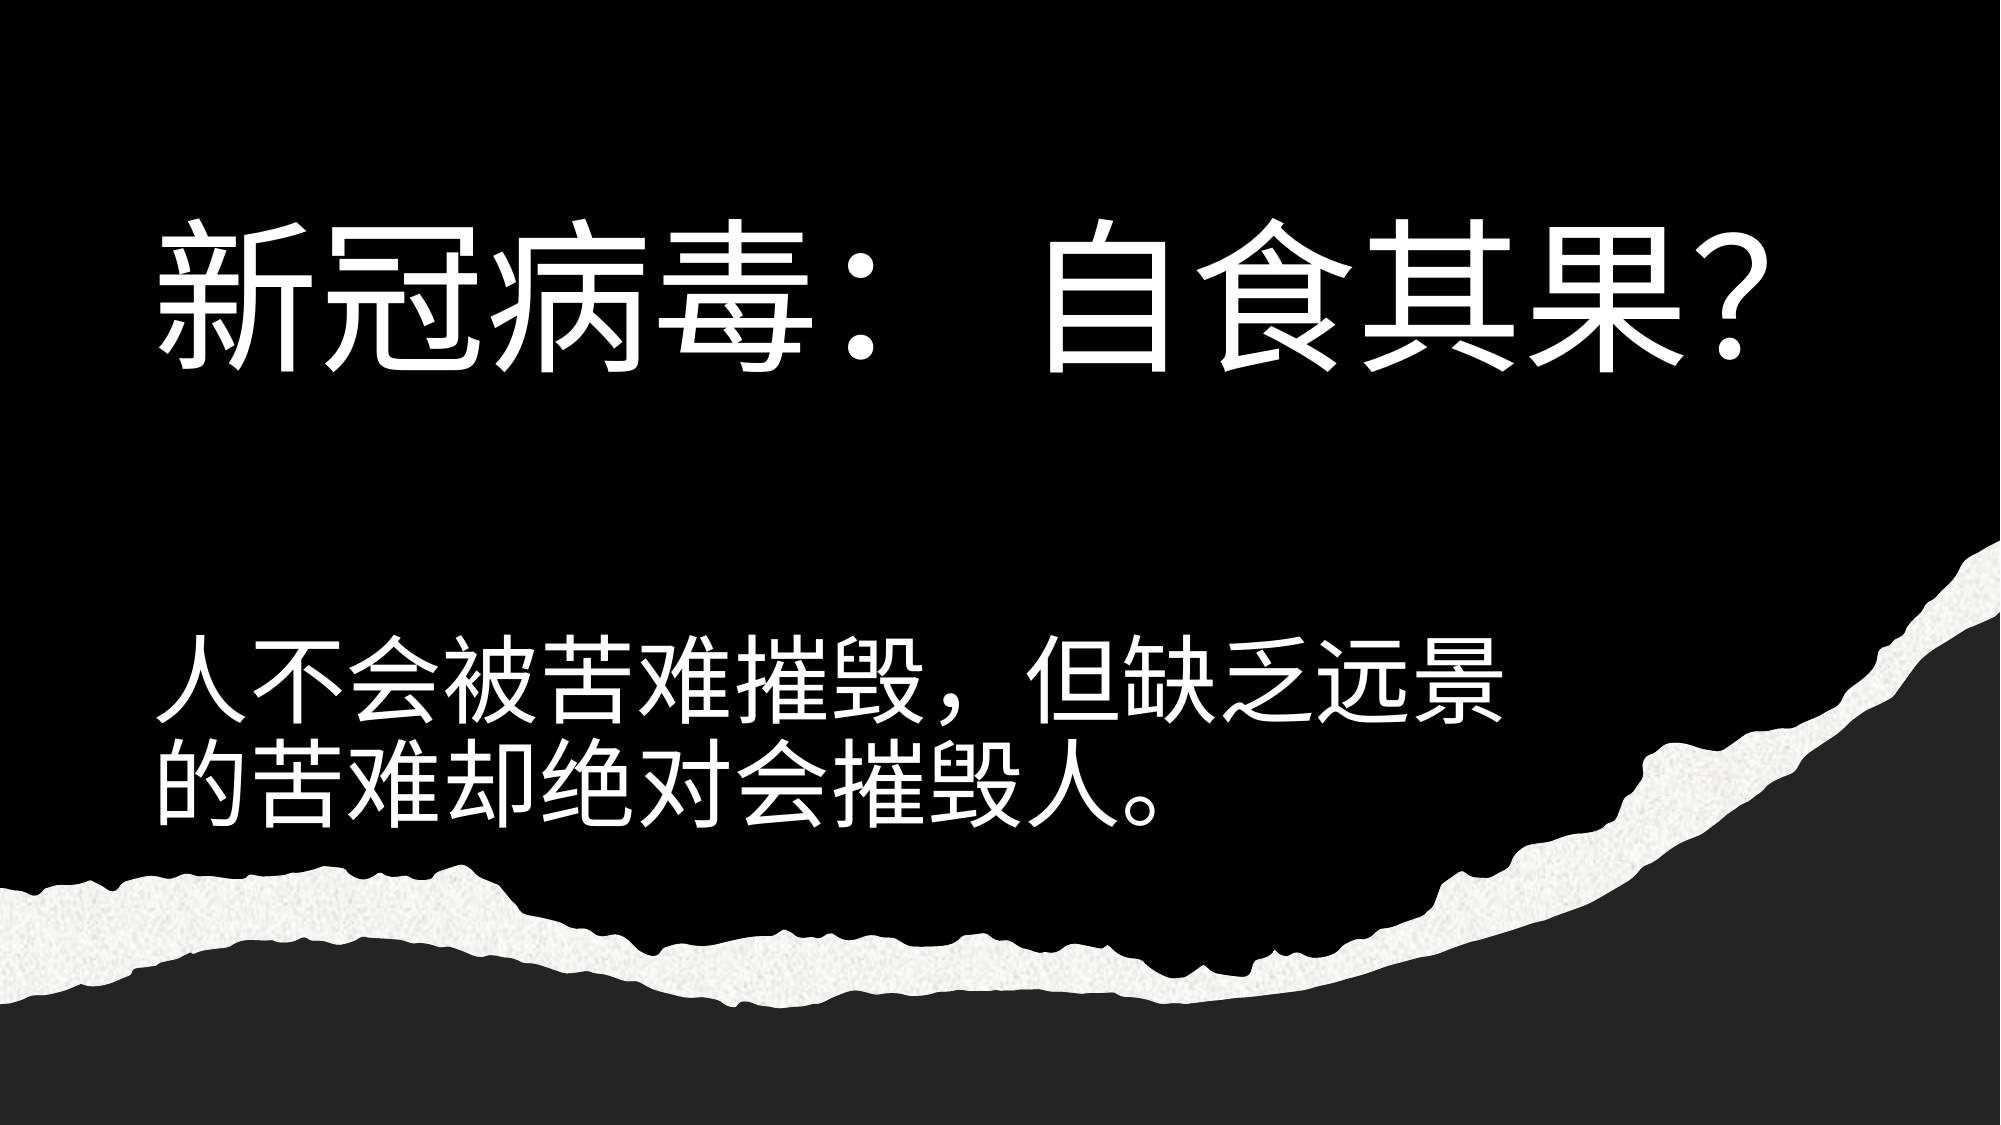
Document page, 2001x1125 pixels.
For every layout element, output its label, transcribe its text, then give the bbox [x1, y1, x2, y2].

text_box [0, 540, 2000, 1125]
title 新冠病毒： 自食其果？ [137, 116, 1719, 404]
text_box [0, 0, 2000, 540]
